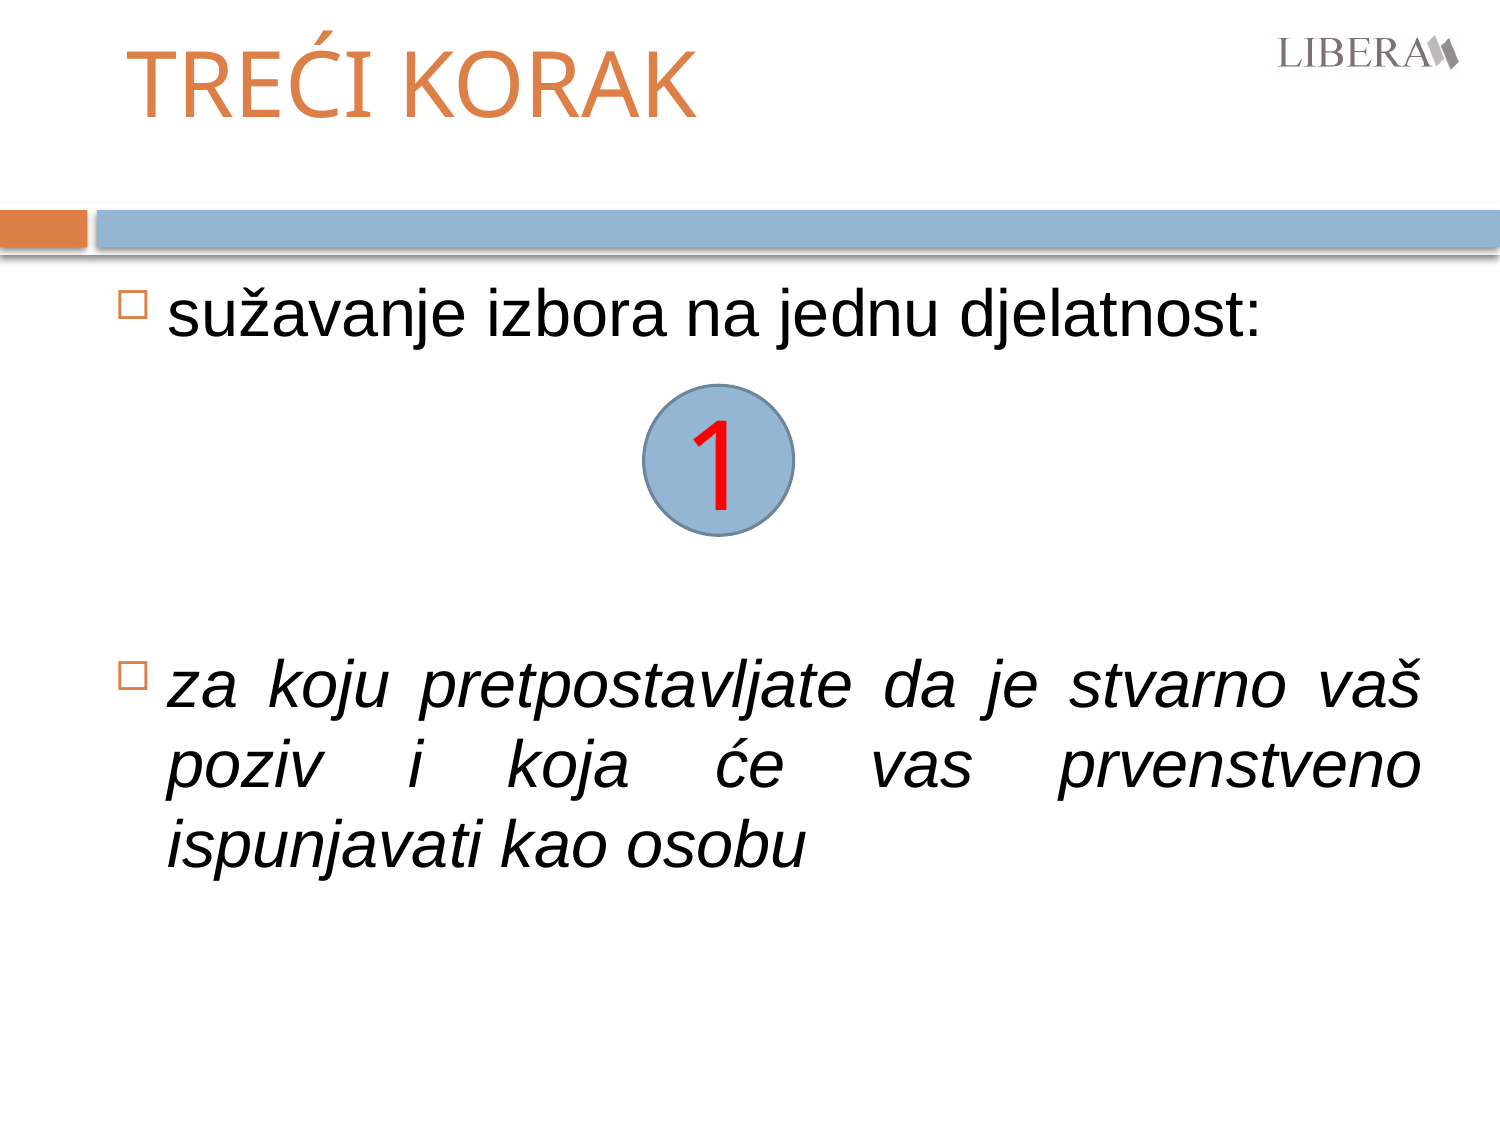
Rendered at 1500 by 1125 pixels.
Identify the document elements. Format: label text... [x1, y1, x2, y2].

title TREĆI KORAK [112, 0, 1450, 163]
list sužavanje izbora na jednu djelatnost: za koju pretpostavljate da je stvarno vaš poziv i koja će vas prvenstveno ispunjavati kao osobu [100, 262, 1438, 1000]
text_box 1 [642, 383, 796, 537]
